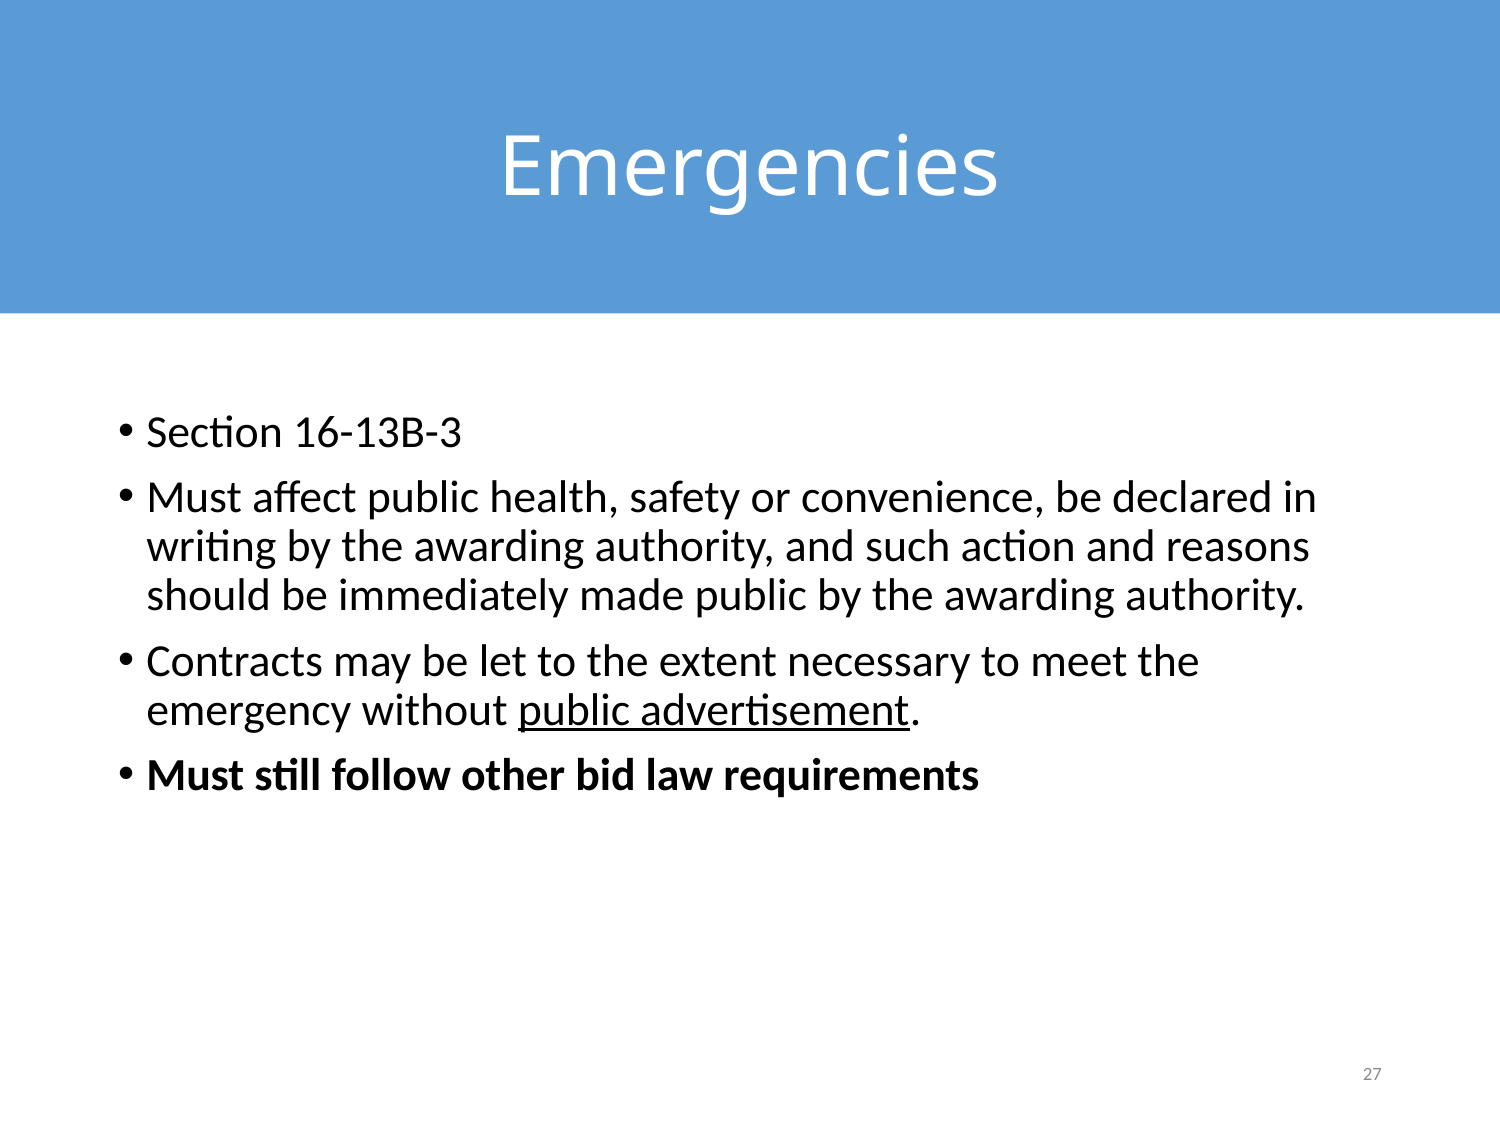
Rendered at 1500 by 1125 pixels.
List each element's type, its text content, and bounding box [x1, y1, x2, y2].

title Emergencies [103, 59, 1397, 278]
list Section 16-13B-3 Must affect public health, safety or convenience, be declared in writing by the awarding authority, and such action and reasons should be immediately made public by the awarding authority. Contracts may be let to the extent necessary to meet the emergency without public advertisement. Must still follow other bid law requirements [103, 399, 1397, 1014]
slide_number 27 [1059, 1042, 1397, 1103]
text_box [0, 0, 1500, 314]
